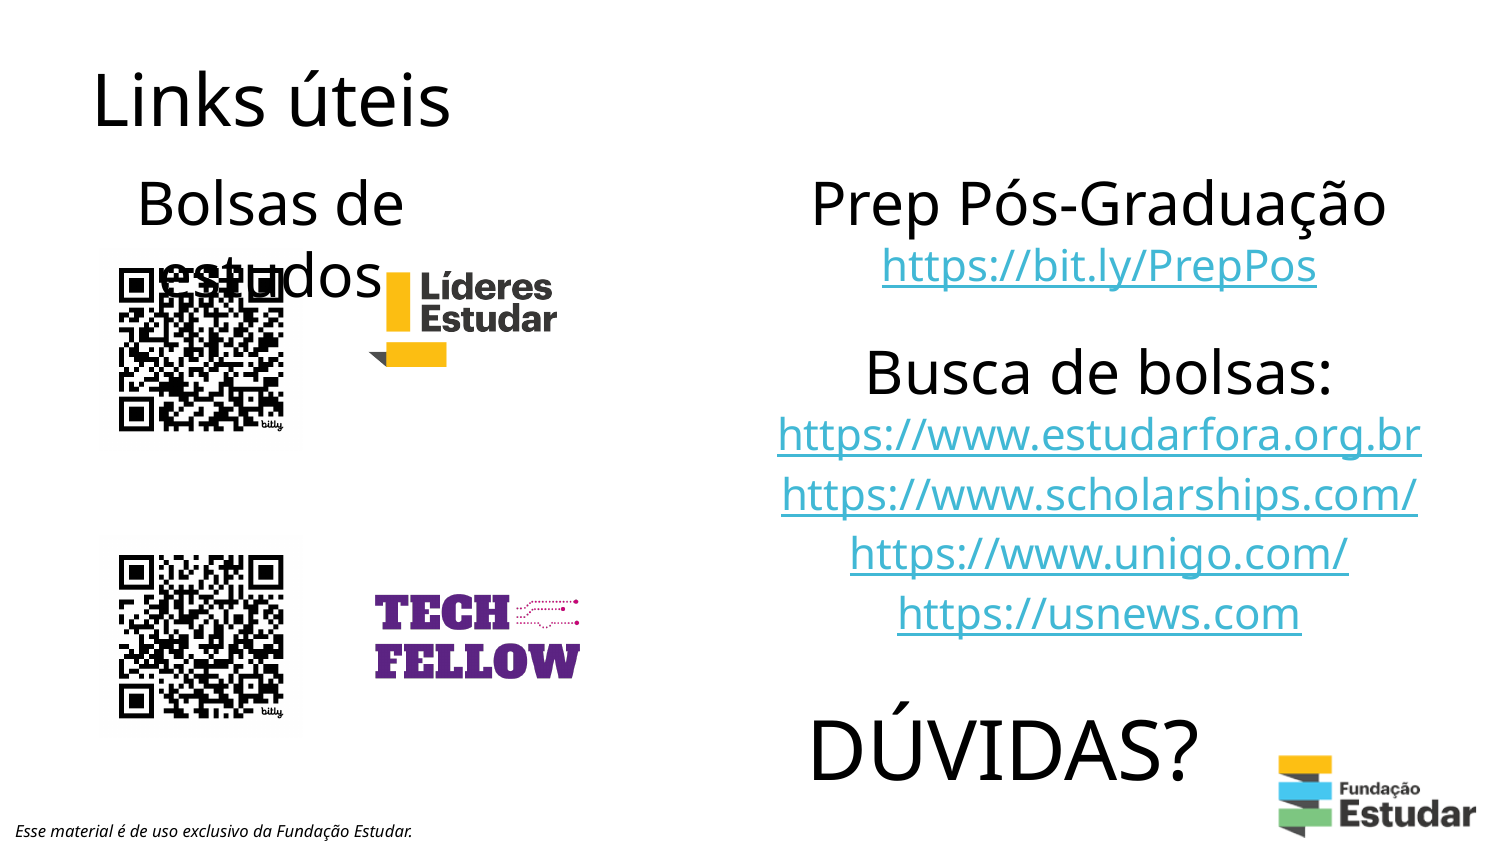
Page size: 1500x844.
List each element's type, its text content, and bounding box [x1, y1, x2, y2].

text_box Bolsas de estudos [24, 149, 518, 325]
text_box Links úteis [76, 55, 1304, 156]
text_box Esse material é de uso exclusivo da Fundação Estudar. [0, 819, 624, 843]
text_box DÚVIDAS? [734, 701, 1272, 812]
picture [368, 271, 557, 368]
picture [375, 594, 580, 679]
picture [99, 248, 303, 452]
picture [99, 535, 303, 739]
picture [1277, 753, 1500, 838]
text_box Prep Pós-Graduação https://bit.ly/PrepPos Busca de bolsas: https://www.estudarfora.org.br https://www.scholarships.com/ https://www.unigo.com/ https://usnews.com [738, 149, 1461, 660]
